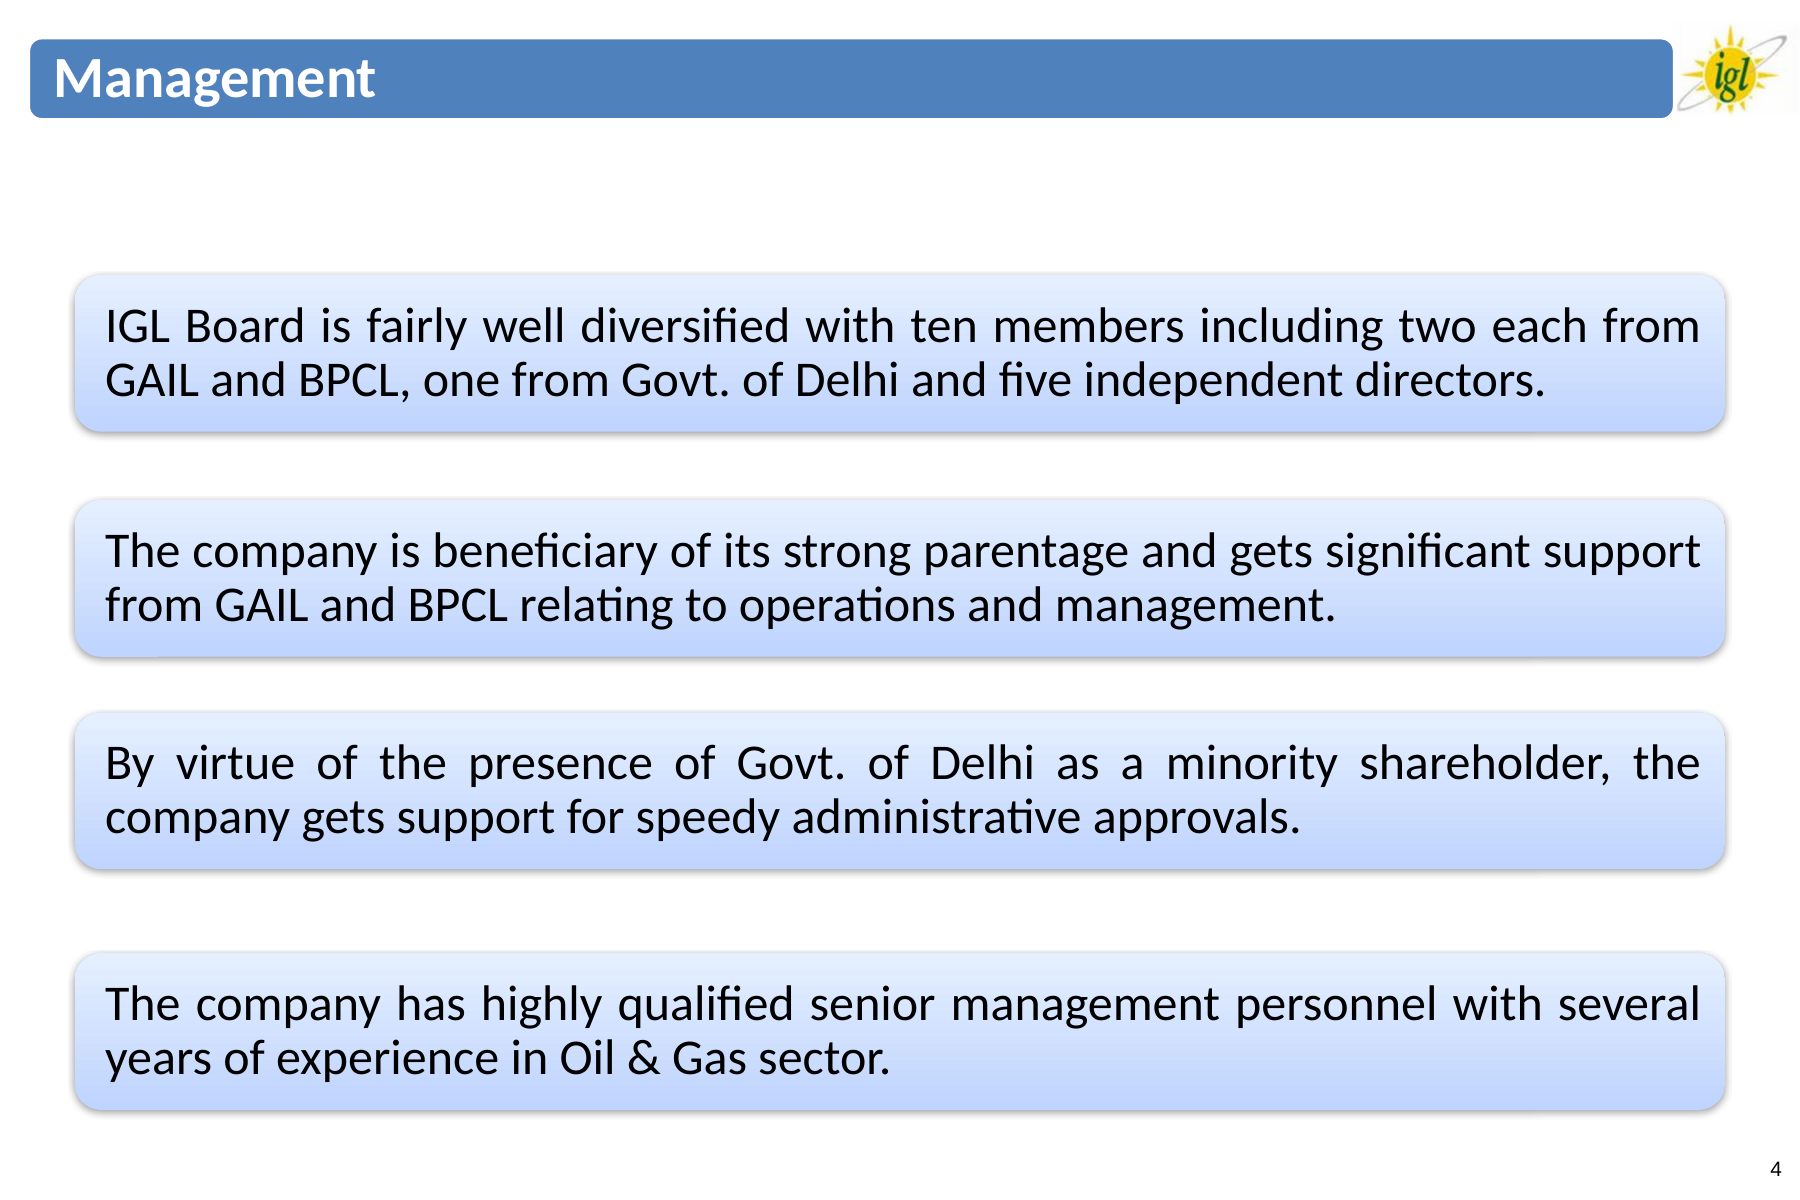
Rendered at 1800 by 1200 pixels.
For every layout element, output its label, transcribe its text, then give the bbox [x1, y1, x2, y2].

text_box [27, 36, 1676, 121]
picture [1681, 28, 1797, 109]
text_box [74, 199, 1726, 1126]
slide_number 4 [1380, 1136, 1800, 1200]
